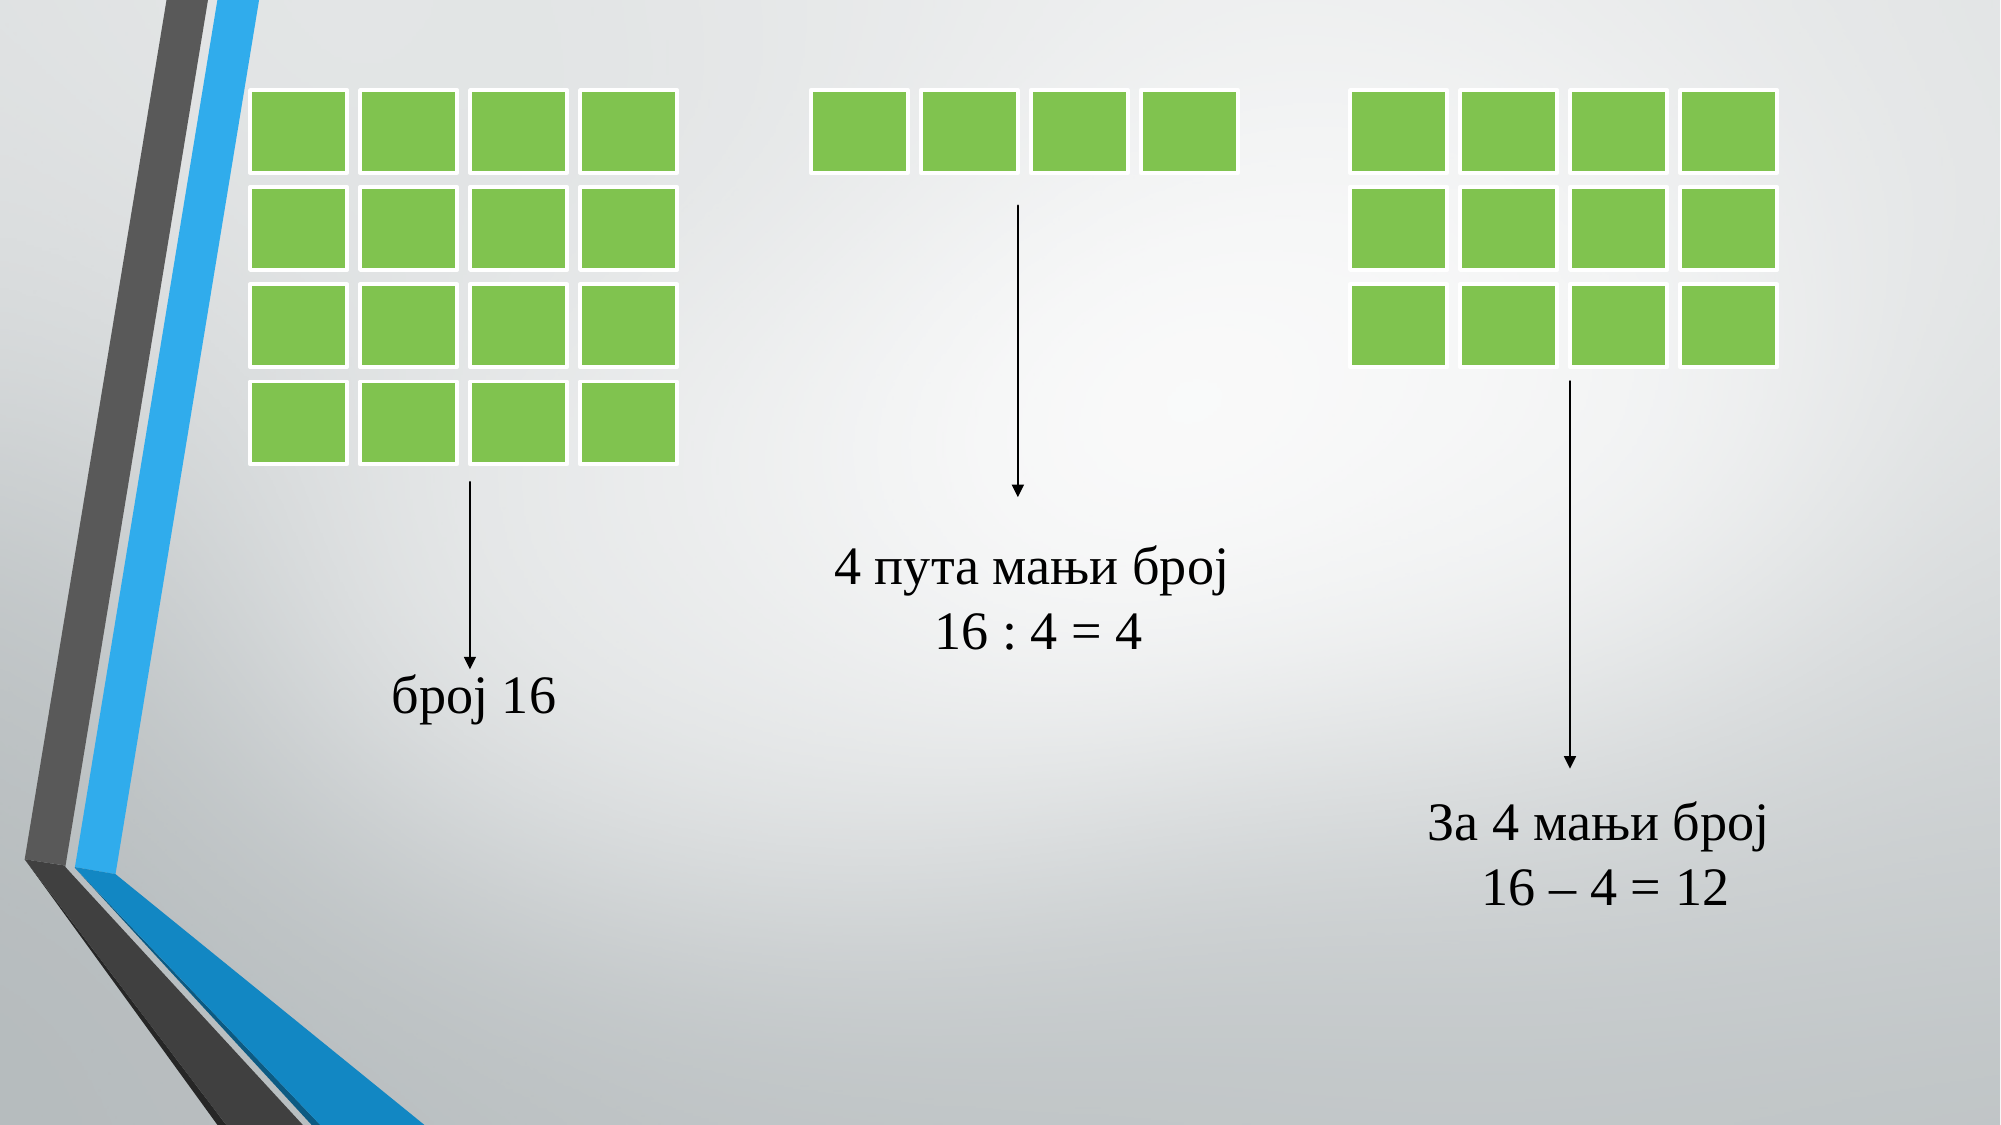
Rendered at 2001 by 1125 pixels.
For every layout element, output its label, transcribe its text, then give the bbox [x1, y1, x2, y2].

text_box [578, 282, 679, 369]
text_box [1458, 282, 1559, 369]
text_box [1458, 88, 1559, 175]
text_box [468, 185, 569, 272]
text_box [1678, 88, 1779, 175]
text_box [248, 88, 349, 175]
text_box [248, 282, 349, 369]
text_box За 4 мањи број 16 – 4 = 12 [1258, 778, 1953, 924]
text_box [919, 88, 1020, 175]
text_box [1139, 88, 1240, 175]
text_box [1678, 282, 1779, 369]
text_box [358, 88, 459, 175]
text_box [1568, 88, 1669, 175]
text_box [1348, 185, 1449, 272]
text_box број 16 [201, 67, 1982, 732]
text_box [358, 282, 459, 369]
text_box [468, 88, 569, 175]
text_box [1029, 88, 1130, 175]
text_box [1678, 185, 1779, 272]
text_box [1568, 185, 1669, 272]
text_box [1348, 282, 1449, 369]
text_box [578, 380, 679, 466]
text_box [358, 380, 459, 466]
text_box [809, 88, 910, 175]
text_box [248, 380, 349, 466]
text_box [578, 88, 679, 175]
text_box [248, 185, 349, 272]
text_box [1348, 88, 1449, 175]
text_box [578, 185, 679, 272]
text_box [468, 282, 569, 369]
text_box [1458, 185, 1559, 272]
text_box [358, 185, 459, 272]
text_box 4 пута мањи број 16 : 4 = 4 [741, 522, 1336, 668]
text_box [468, 380, 569, 466]
text_box [1568, 282, 1669, 369]
